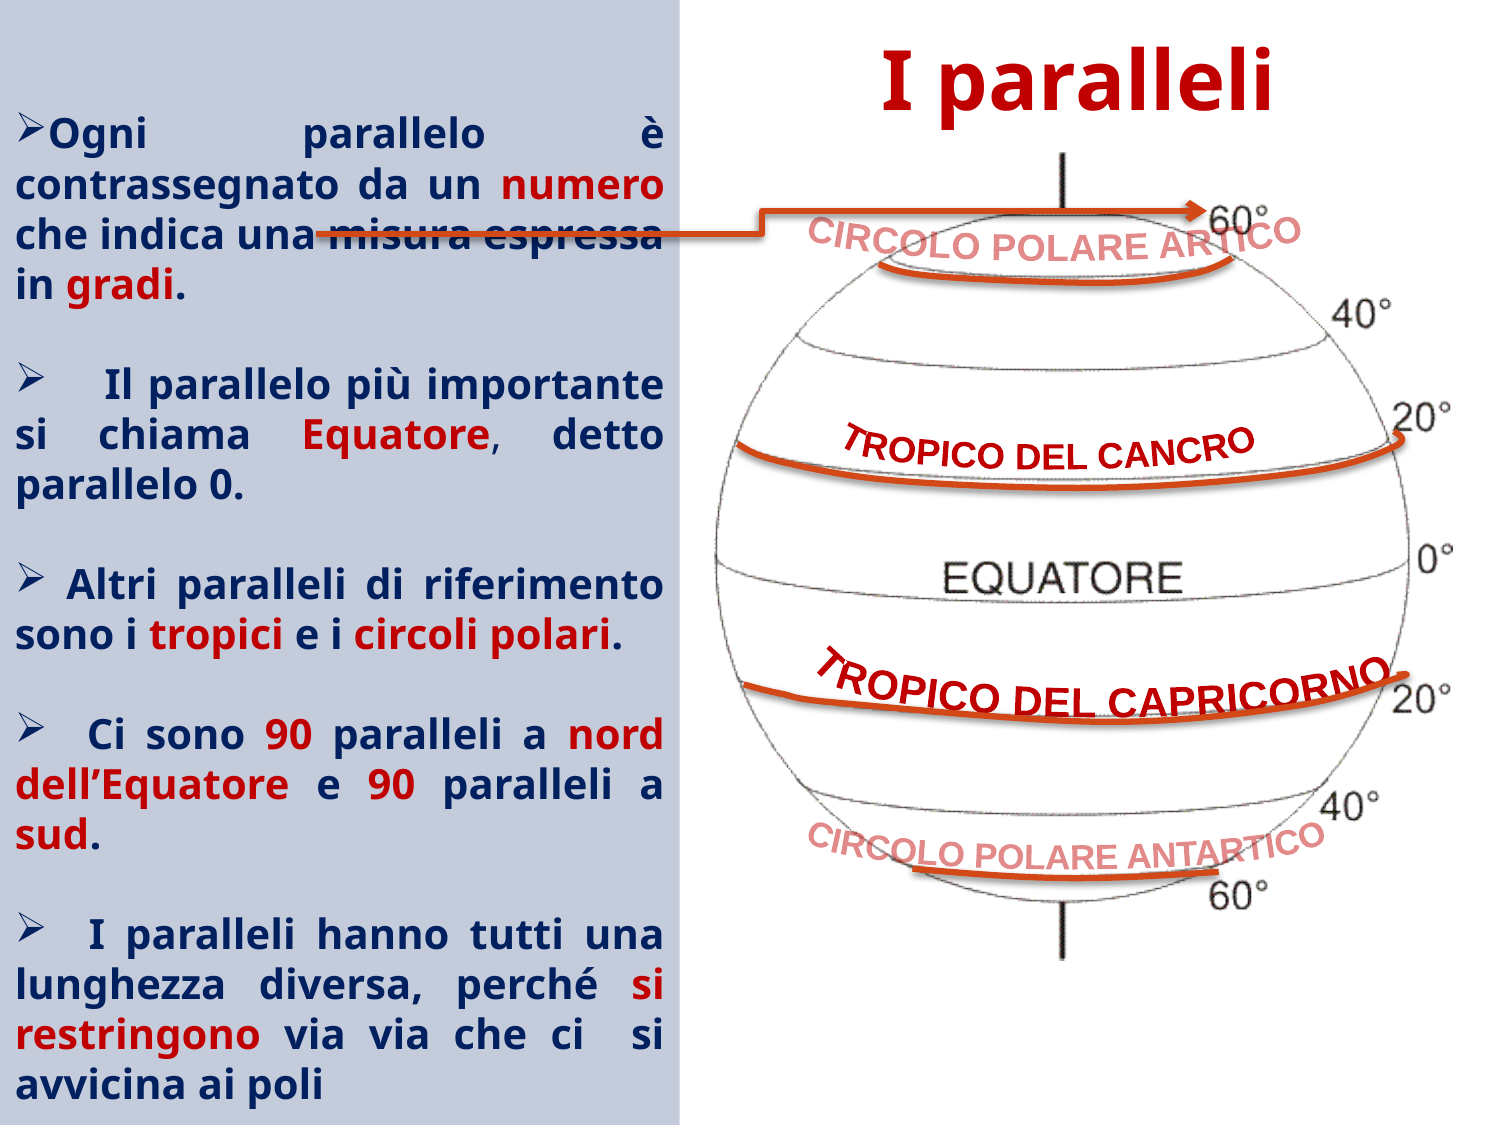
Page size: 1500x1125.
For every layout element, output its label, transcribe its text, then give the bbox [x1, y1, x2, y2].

picture [714, 152, 1453, 962]
title I paralleli [867, 0, 1430, 142]
text_box Ogni parallelo è contrassegnato da un numero che indica una misura espressa in gradi. Il parallelo più importante si chiama Equatore, detto parallelo 0. Altri paralleli di riferimento sono i tropici e i circoli polari. Ci sono 90 paralleli a nord dell’Equatore e 90 paralleli a sud. I paralleli hanno tutti una lunghezza diversa, perché si restringono via via che ci si avvicina ai poli [0, 0, 680, 1125]
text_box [316, 210, 1208, 235]
